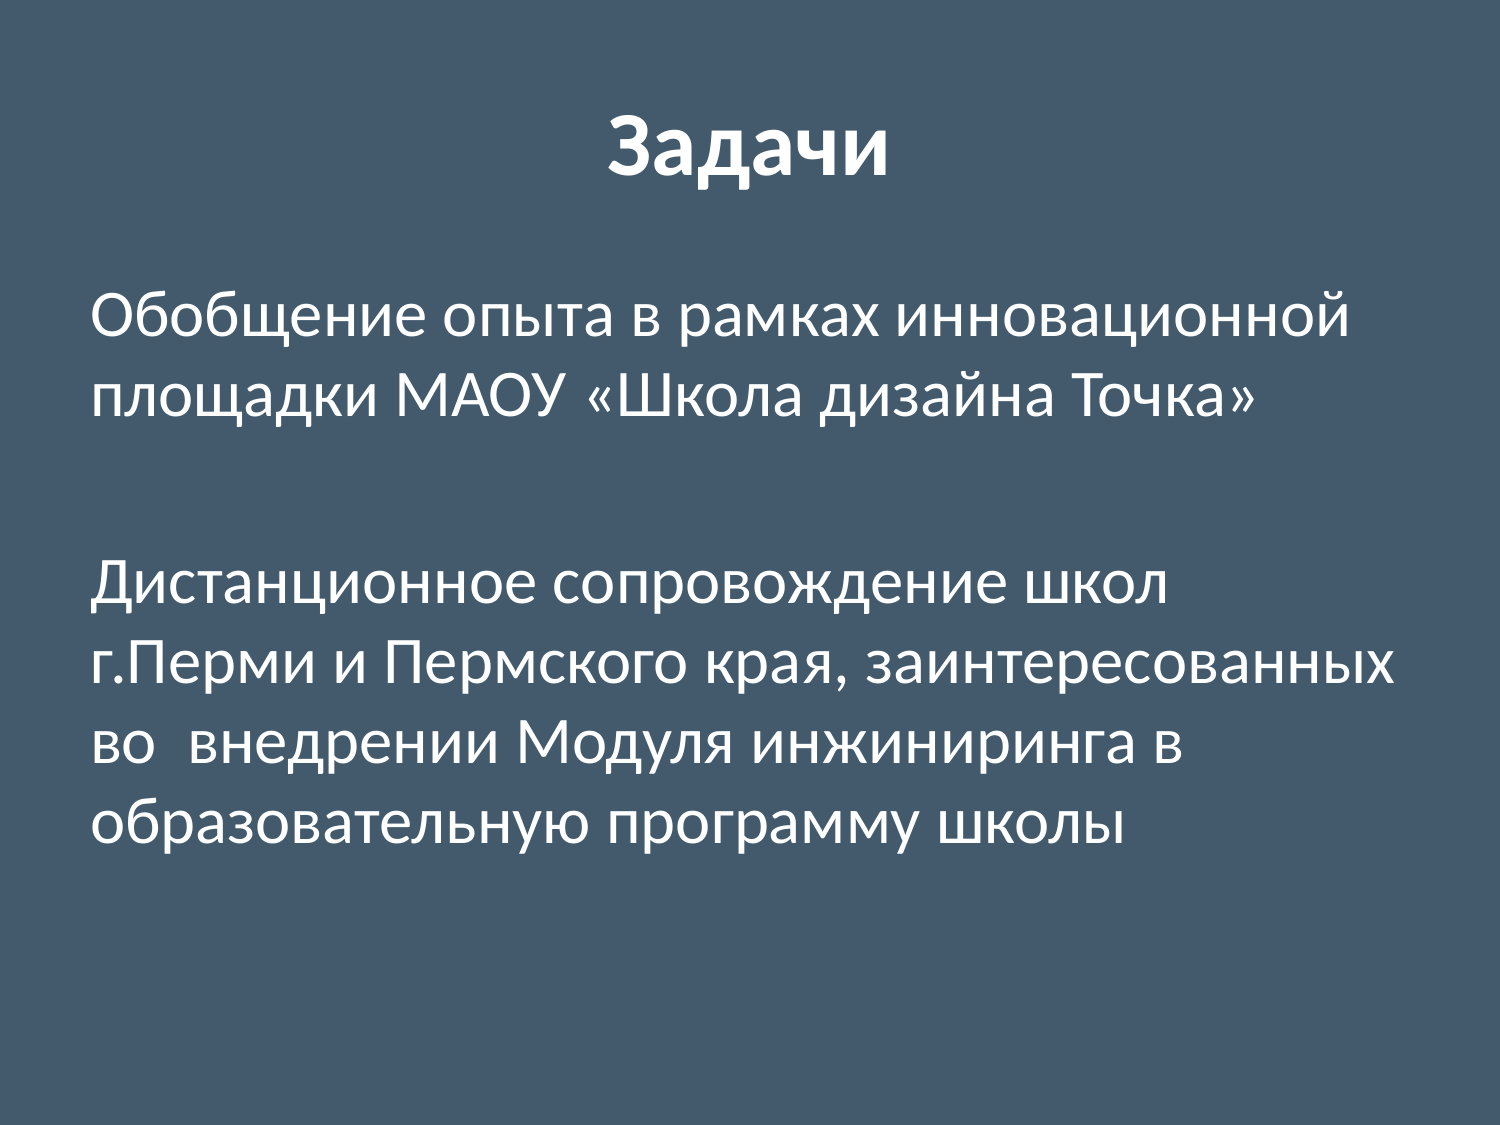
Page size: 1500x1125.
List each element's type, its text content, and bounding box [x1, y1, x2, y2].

list Обобщение опыта в рамках инновационной площадки МАОУ «Школа дизайна Точка» Дистанционное сопровождение школ г.Перми и Пермского края, заинтересованных во внедрении Модуля инжиниринга в образовательную программу школы [75, 262, 1425, 1005]
title Задачи [75, 45, 1425, 233]
